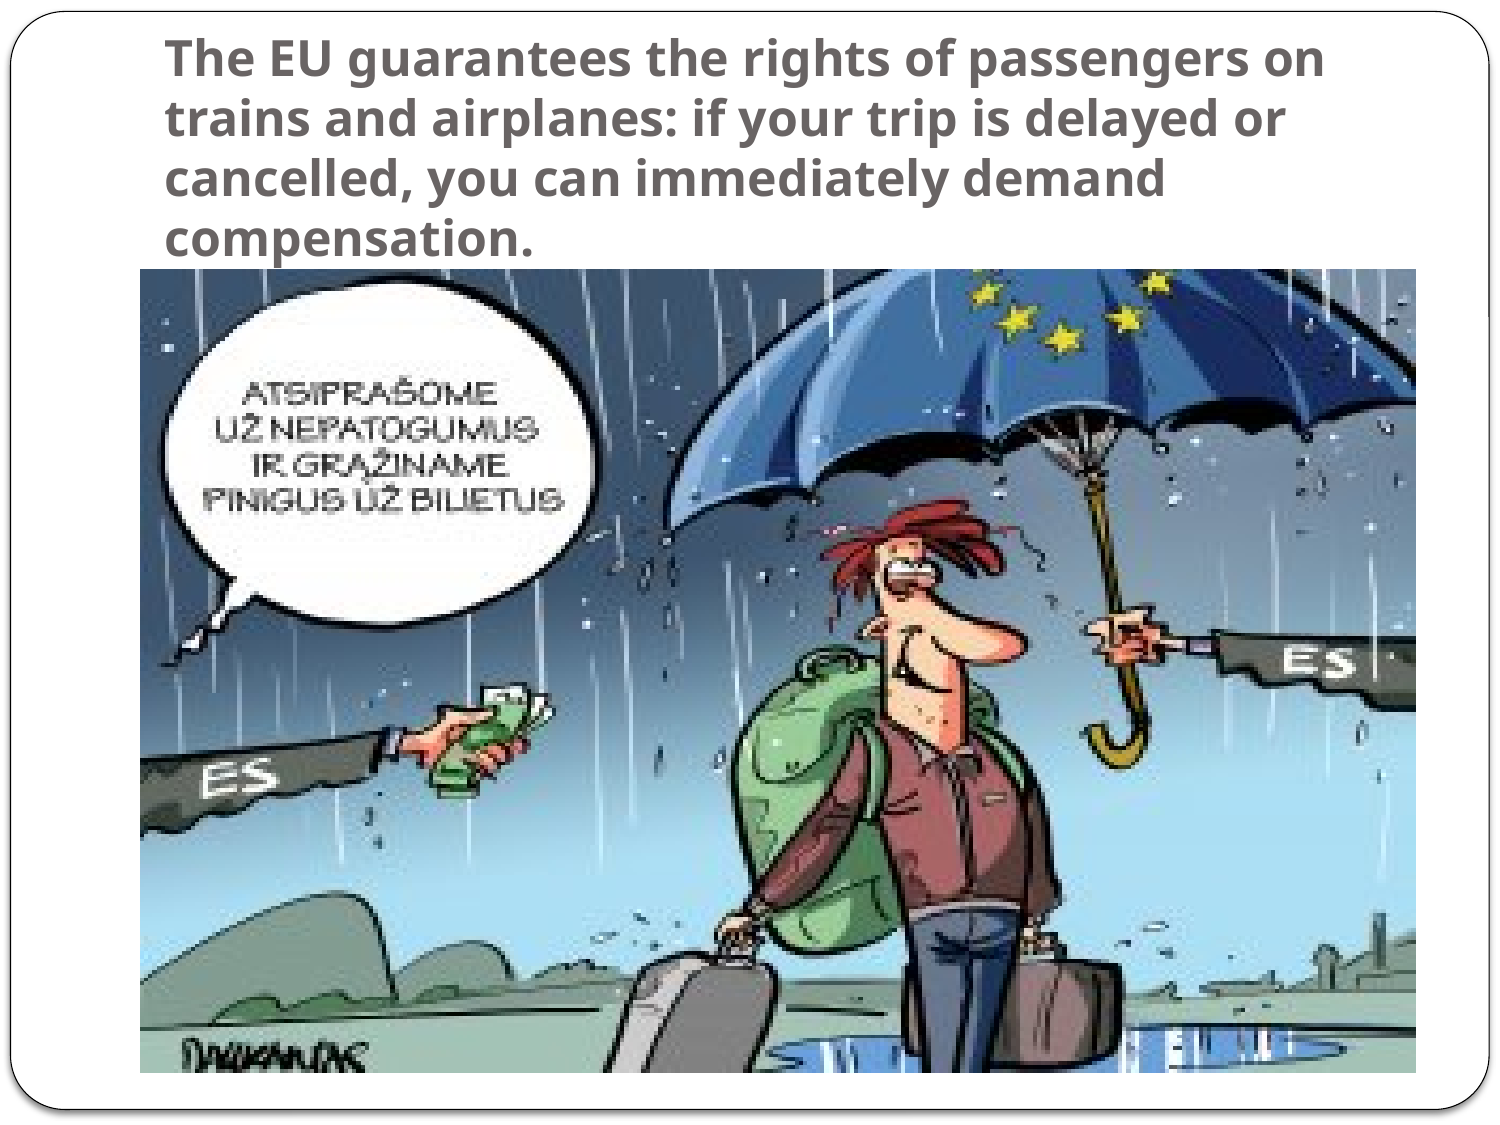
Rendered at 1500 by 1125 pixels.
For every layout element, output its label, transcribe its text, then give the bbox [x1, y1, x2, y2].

title The EU guarantees the rights of passengers on trains and airplanes: if your trip is delayed or cancelled, you can immediately demand compensation. [150, 45, 1425, 282]
picture [140, 269, 1416, 1073]
